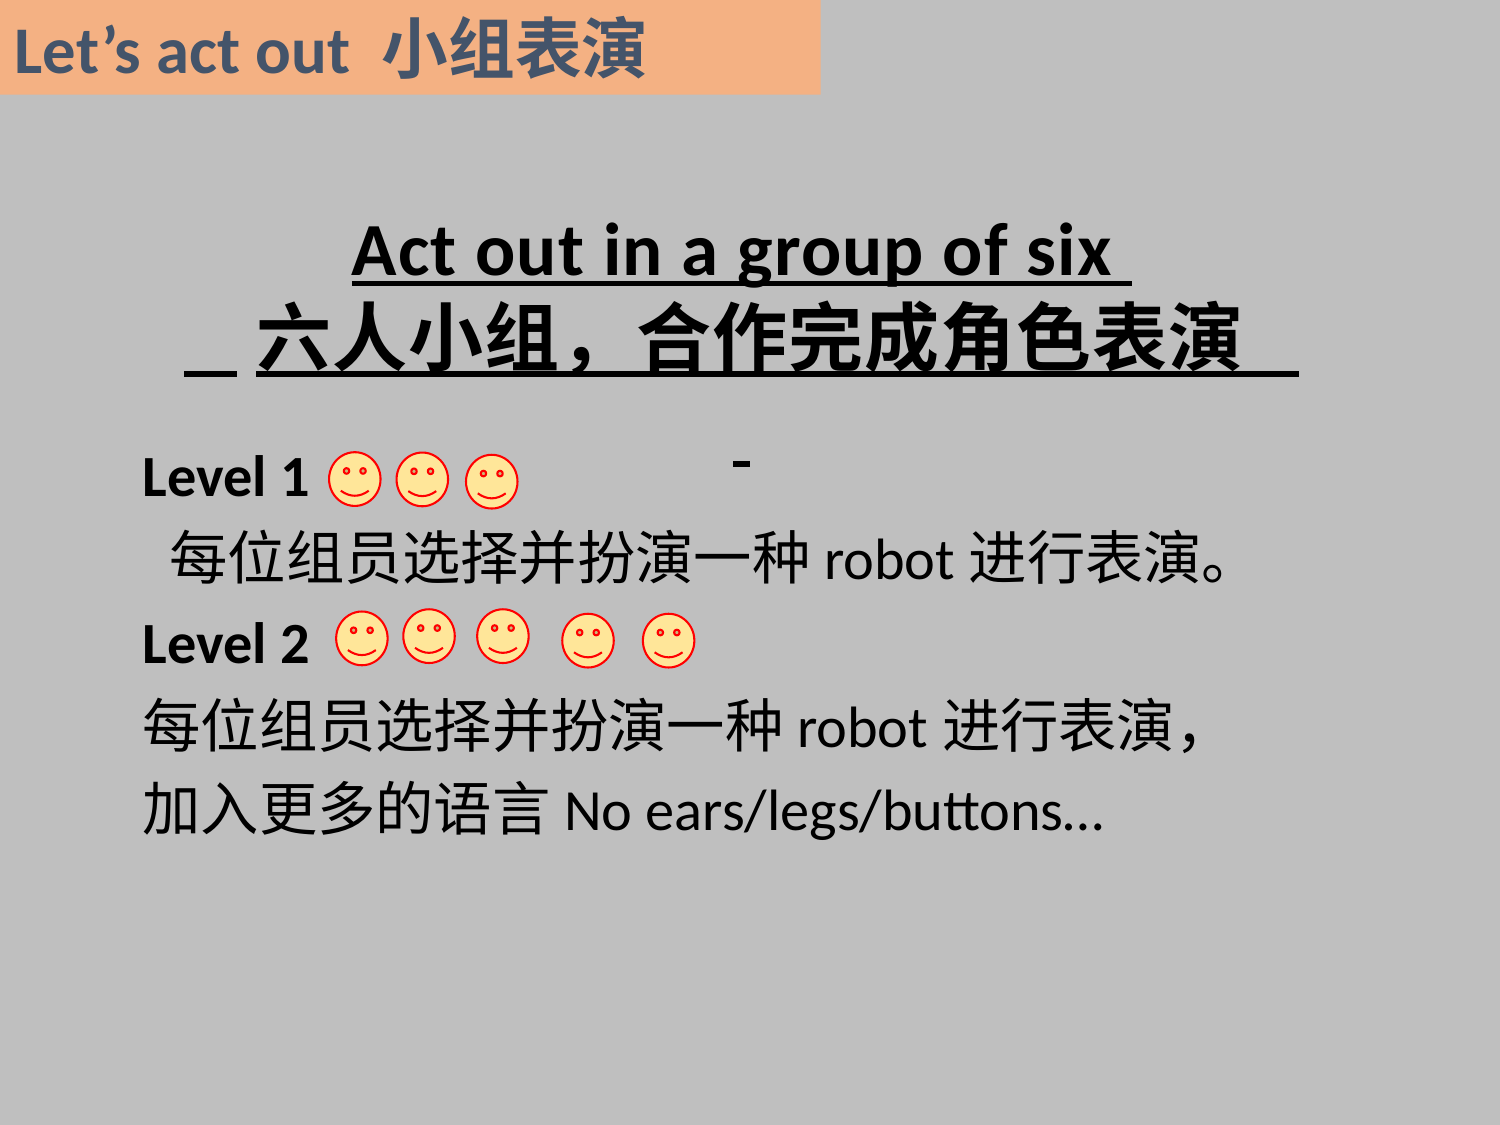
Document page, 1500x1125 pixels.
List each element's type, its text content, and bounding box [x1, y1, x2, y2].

text_box [641, 612, 696, 669]
text_box [476, 608, 530, 665]
list Level 1 每位组员选择并扮演一种robot进行表演。 Level 2 每位组员选择并扮演一种robot进行表演， 加入更多的语言No ears/legs/buttons… [127, 438, 1422, 885]
text_box Let’s act out 小组表演 [0, 0, 821, 95]
text_box [561, 612, 615, 669]
text_box [335, 610, 389, 667]
text_box [395, 451, 450, 508]
text_box [464, 453, 519, 510]
text_box [402, 608, 456, 665]
text_box Act out in a group of six 六人小组，合作完成角色表演 [164, 193, 1319, 479]
text_box [328, 451, 382, 507]
